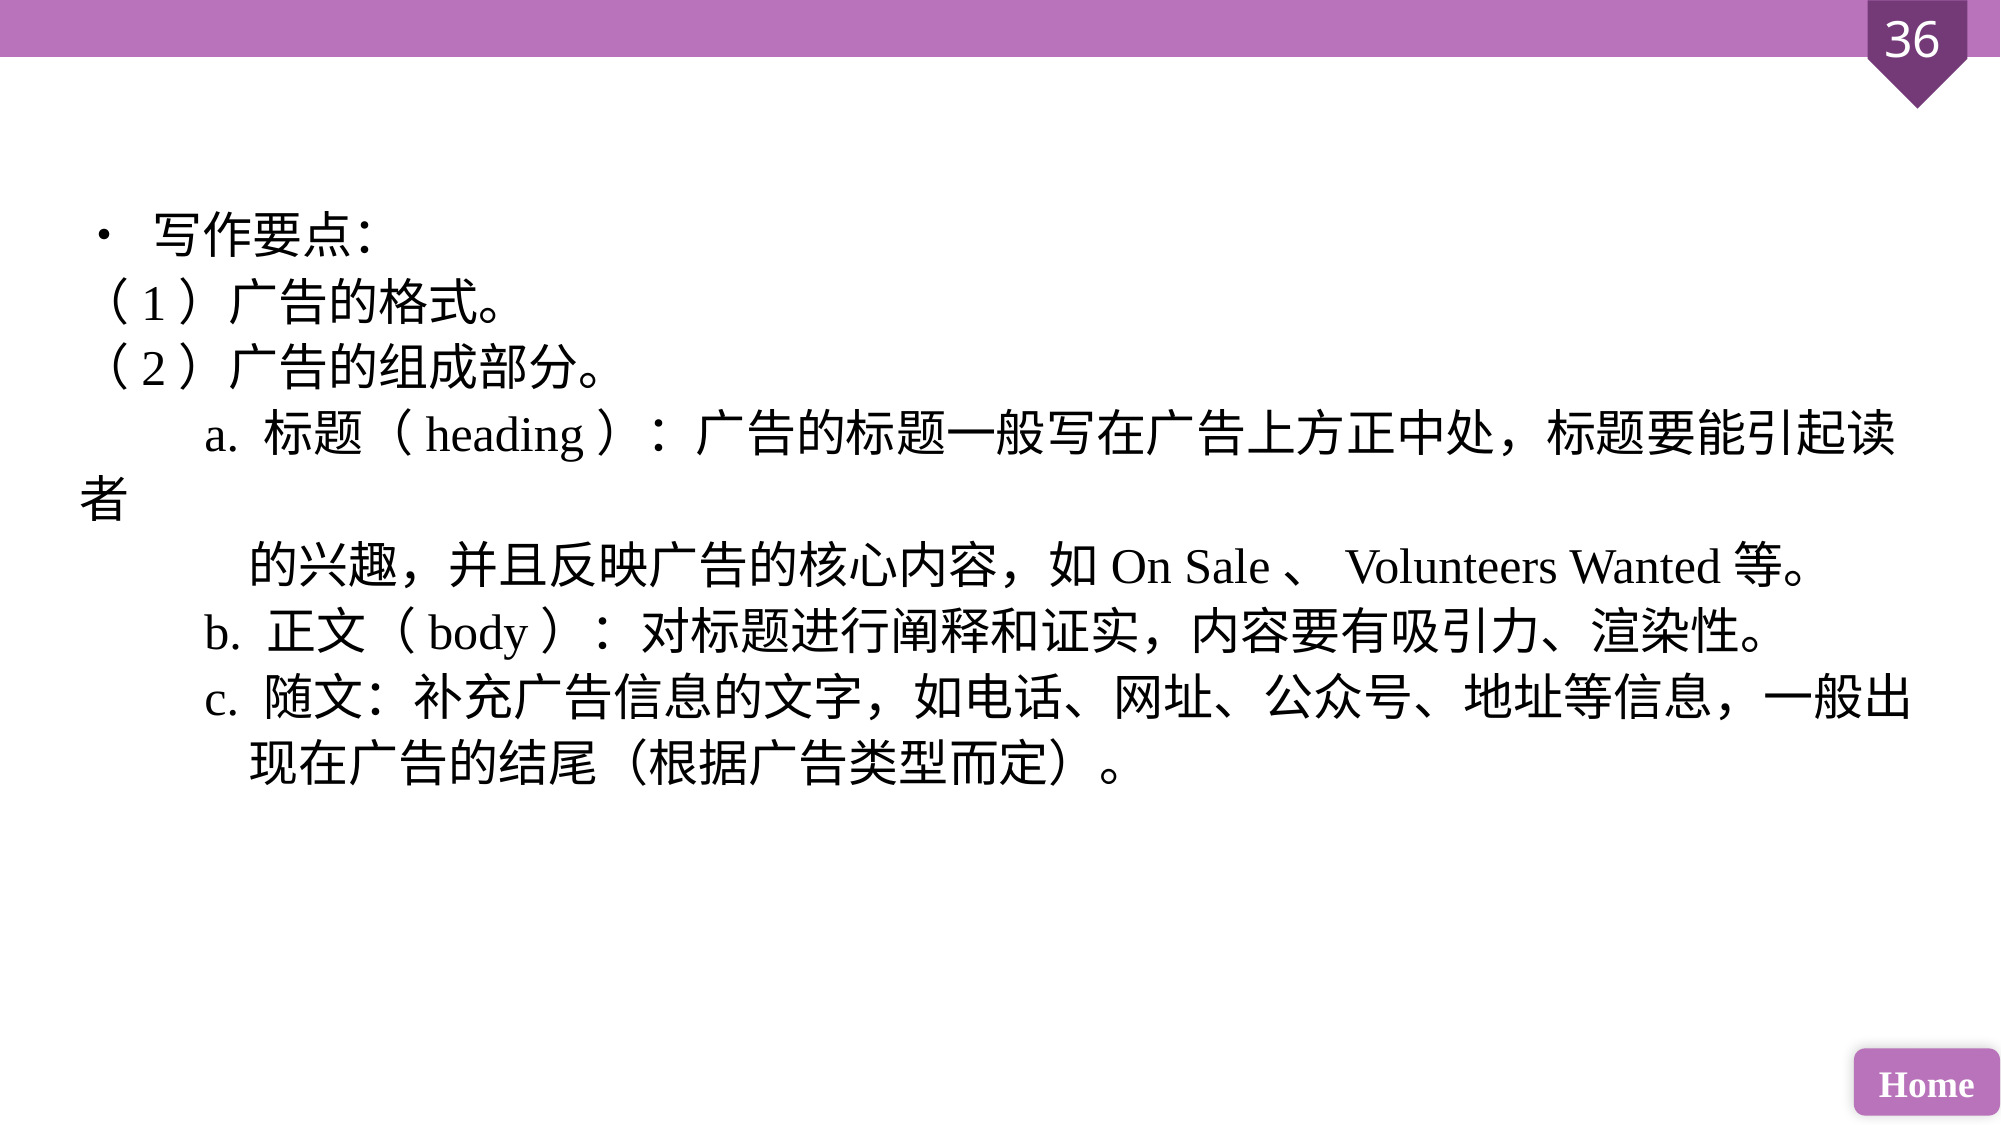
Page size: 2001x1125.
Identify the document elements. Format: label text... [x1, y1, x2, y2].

text_box • 写作要点： （1）广告的格式。 （2）广告的组成部分。 a. 标题（heading）：广告的标题一般写在广告上方正中处，标题要能引起读者 的兴趣，并且反映广告的核心内容，如On Sale、Volunteers Wanted等。 b. 正文（body）：对标题进行阐释和证实，内容要有吸引力、渲染性。 c. 随文：补充广告信息的文字，如电话、网址、公众号、地址等信息，一般出 现在广告的结尾（根据广告类型而定）。 [64, 190, 1936, 800]
